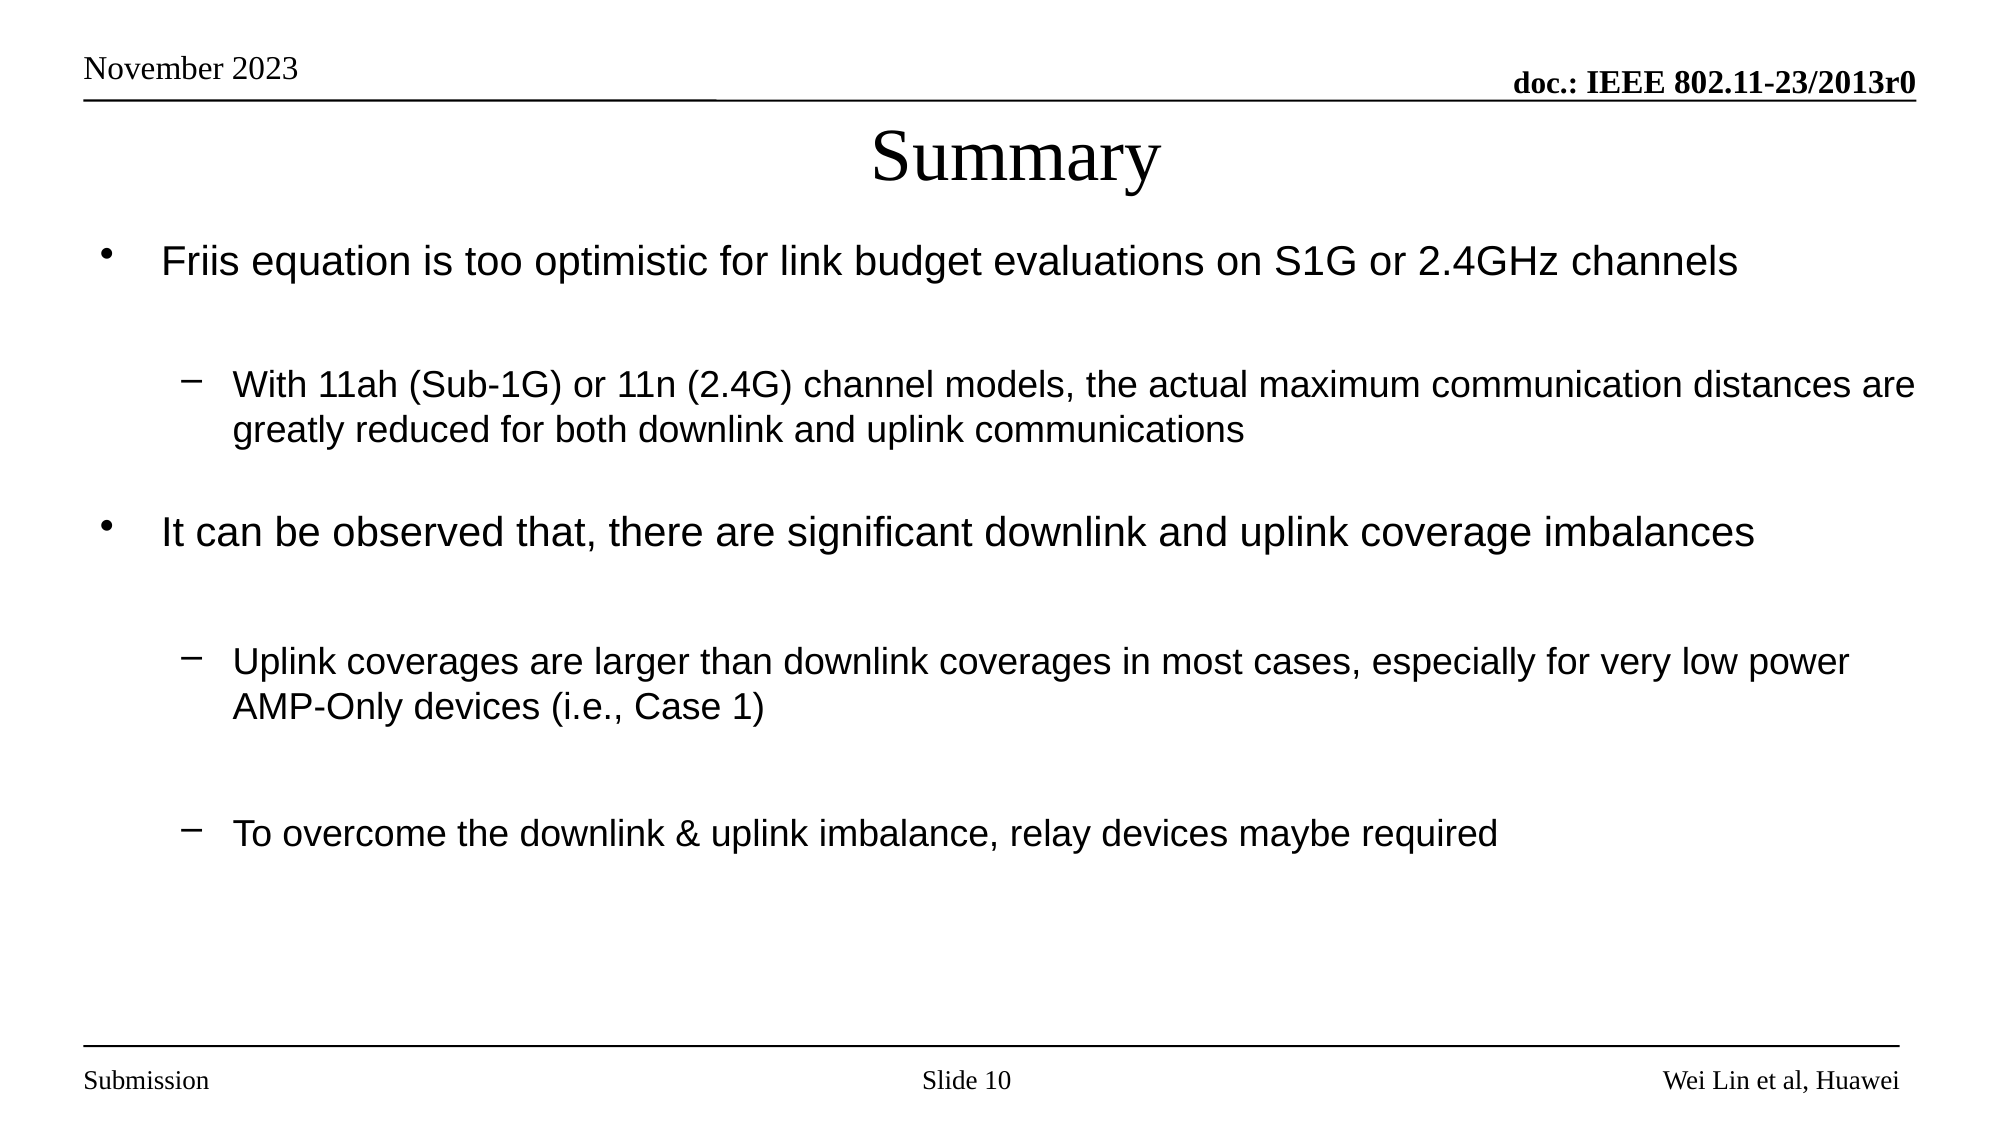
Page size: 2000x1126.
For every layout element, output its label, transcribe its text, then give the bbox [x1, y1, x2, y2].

title Summary [66, 112, 1967, 188]
list Friis equation is too optimistic for link budget evaluations on S1G or 2.4GHz channels With 11ah (Sub-1G) or 11n (2.4G) channel models, the actual maximum communication distances are greatly reduced for both downlink and uplink communications It can be observed that, there are significant downlink and uplink coverage imbalances Uplink coverages are larger than downlink coverages in most cases, especially for very low power AMP-Only devices (i.e., Case 1) To overcome the downlink & uplink imbalance, relay devices maybe required [83, 225, 1967, 1026]
